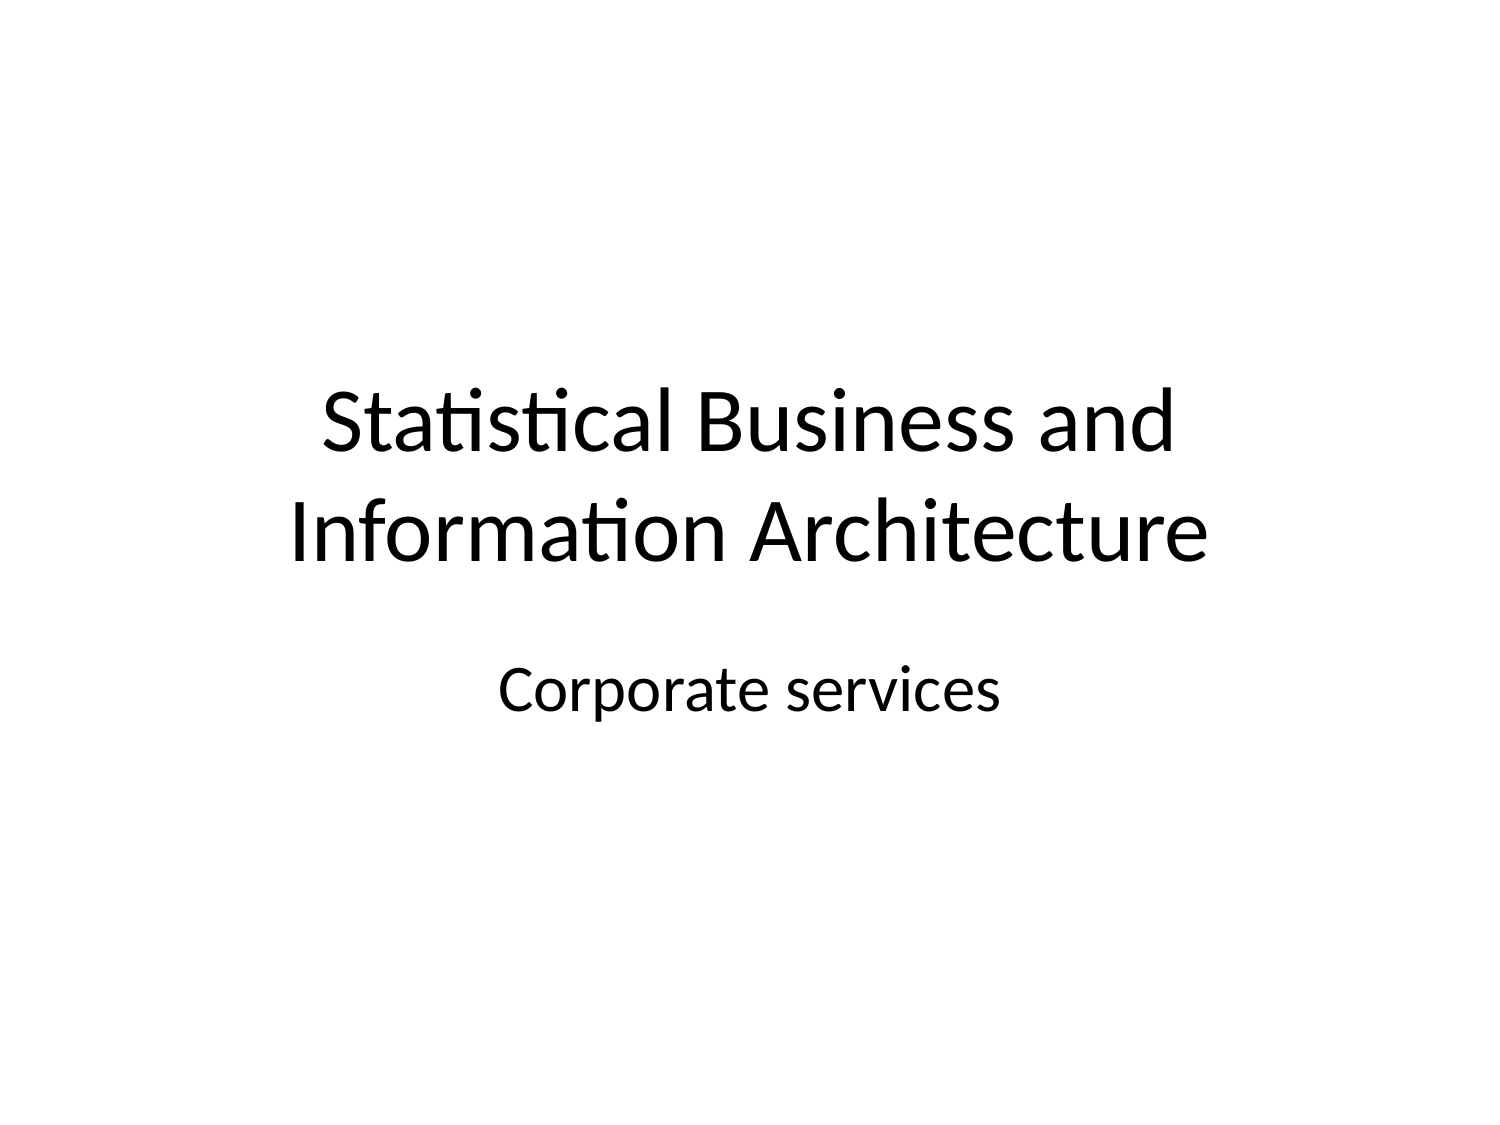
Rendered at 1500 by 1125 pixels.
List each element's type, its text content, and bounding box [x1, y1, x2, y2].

subtitle Corporate services [225, 637, 1275, 925]
title Statistical Business and Information Architecture [112, 349, 1388, 591]
